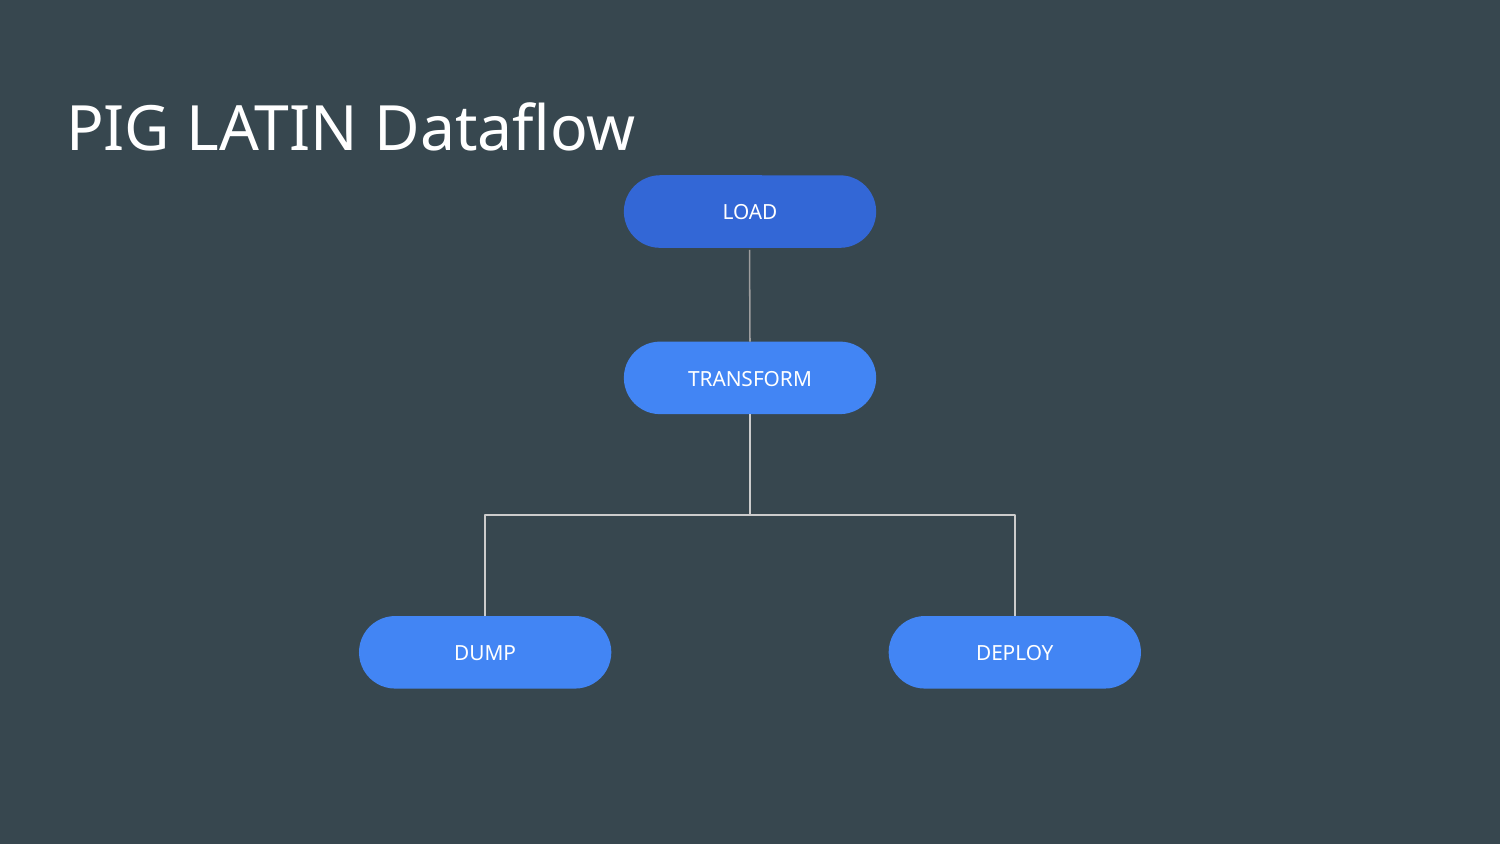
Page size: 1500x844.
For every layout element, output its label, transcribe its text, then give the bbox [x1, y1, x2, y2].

text_box DUMP [358, 616, 612, 689]
text_box DEPLOY [888, 616, 1142, 689]
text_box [781, 382, 984, 648]
text_box LOAD [623, 175, 877, 248]
title PIG LATIN Dataflow [51, 72, 1449, 167]
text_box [516, 382, 719, 648]
text_box TRANSFORM [623, 341, 877, 415]
